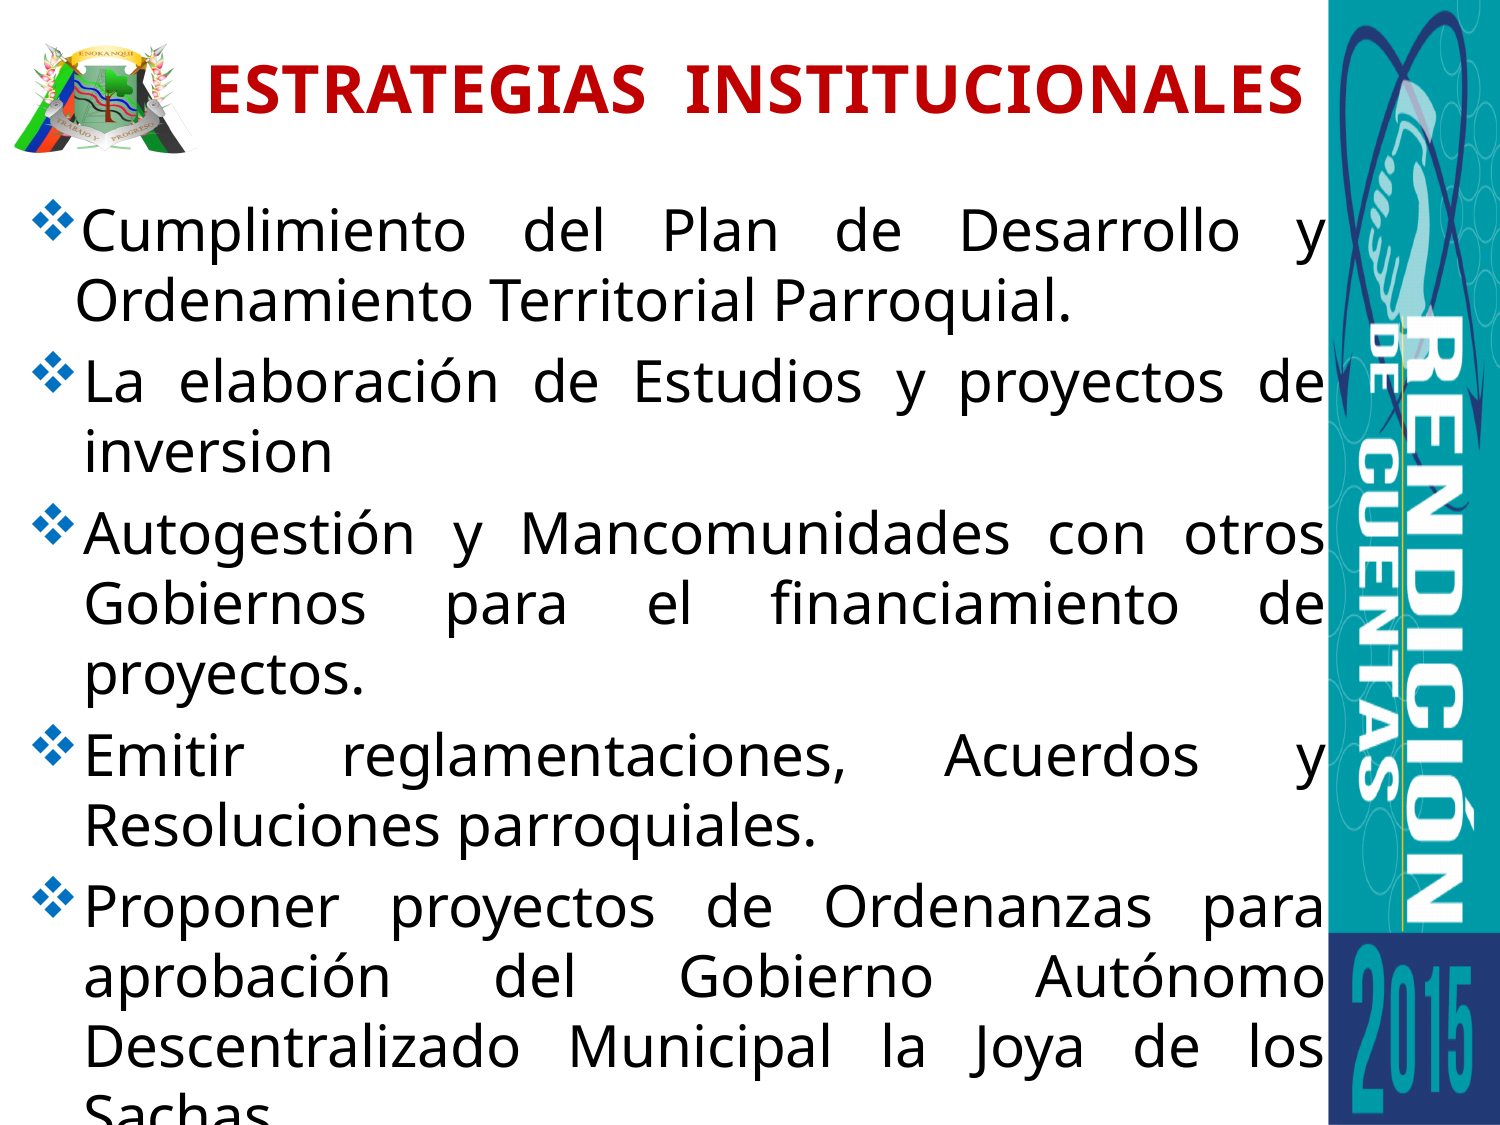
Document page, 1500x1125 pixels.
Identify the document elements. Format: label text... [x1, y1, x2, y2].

picture [1329, 0, 1500, 475]
text_box ESTRATEGIAS INSTITUCIONALES [207, 39, 1328, 138]
picture [10, 14, 202, 186]
picture [851, 476, 1500, 649]
text_box Cumplimiento del Plan de Desarrollo y Ordenamiento Territorial Parroquial. La elaboración de Estudios y proyectos de inversion Autogestión y Mancomunidades con otros Gobiernos para el financiamiento de proyectos. Emitir reglamentaciones, Acuerdos y Resoluciones parroquiales. Proponer proyectos de Ordenanzas para aprobación del Gobierno Autónomo Descentralizado Municipal la Joya de los Sachas. [12, 185, 1328, 1125]
picture [1329, 657, 1500, 1124]
